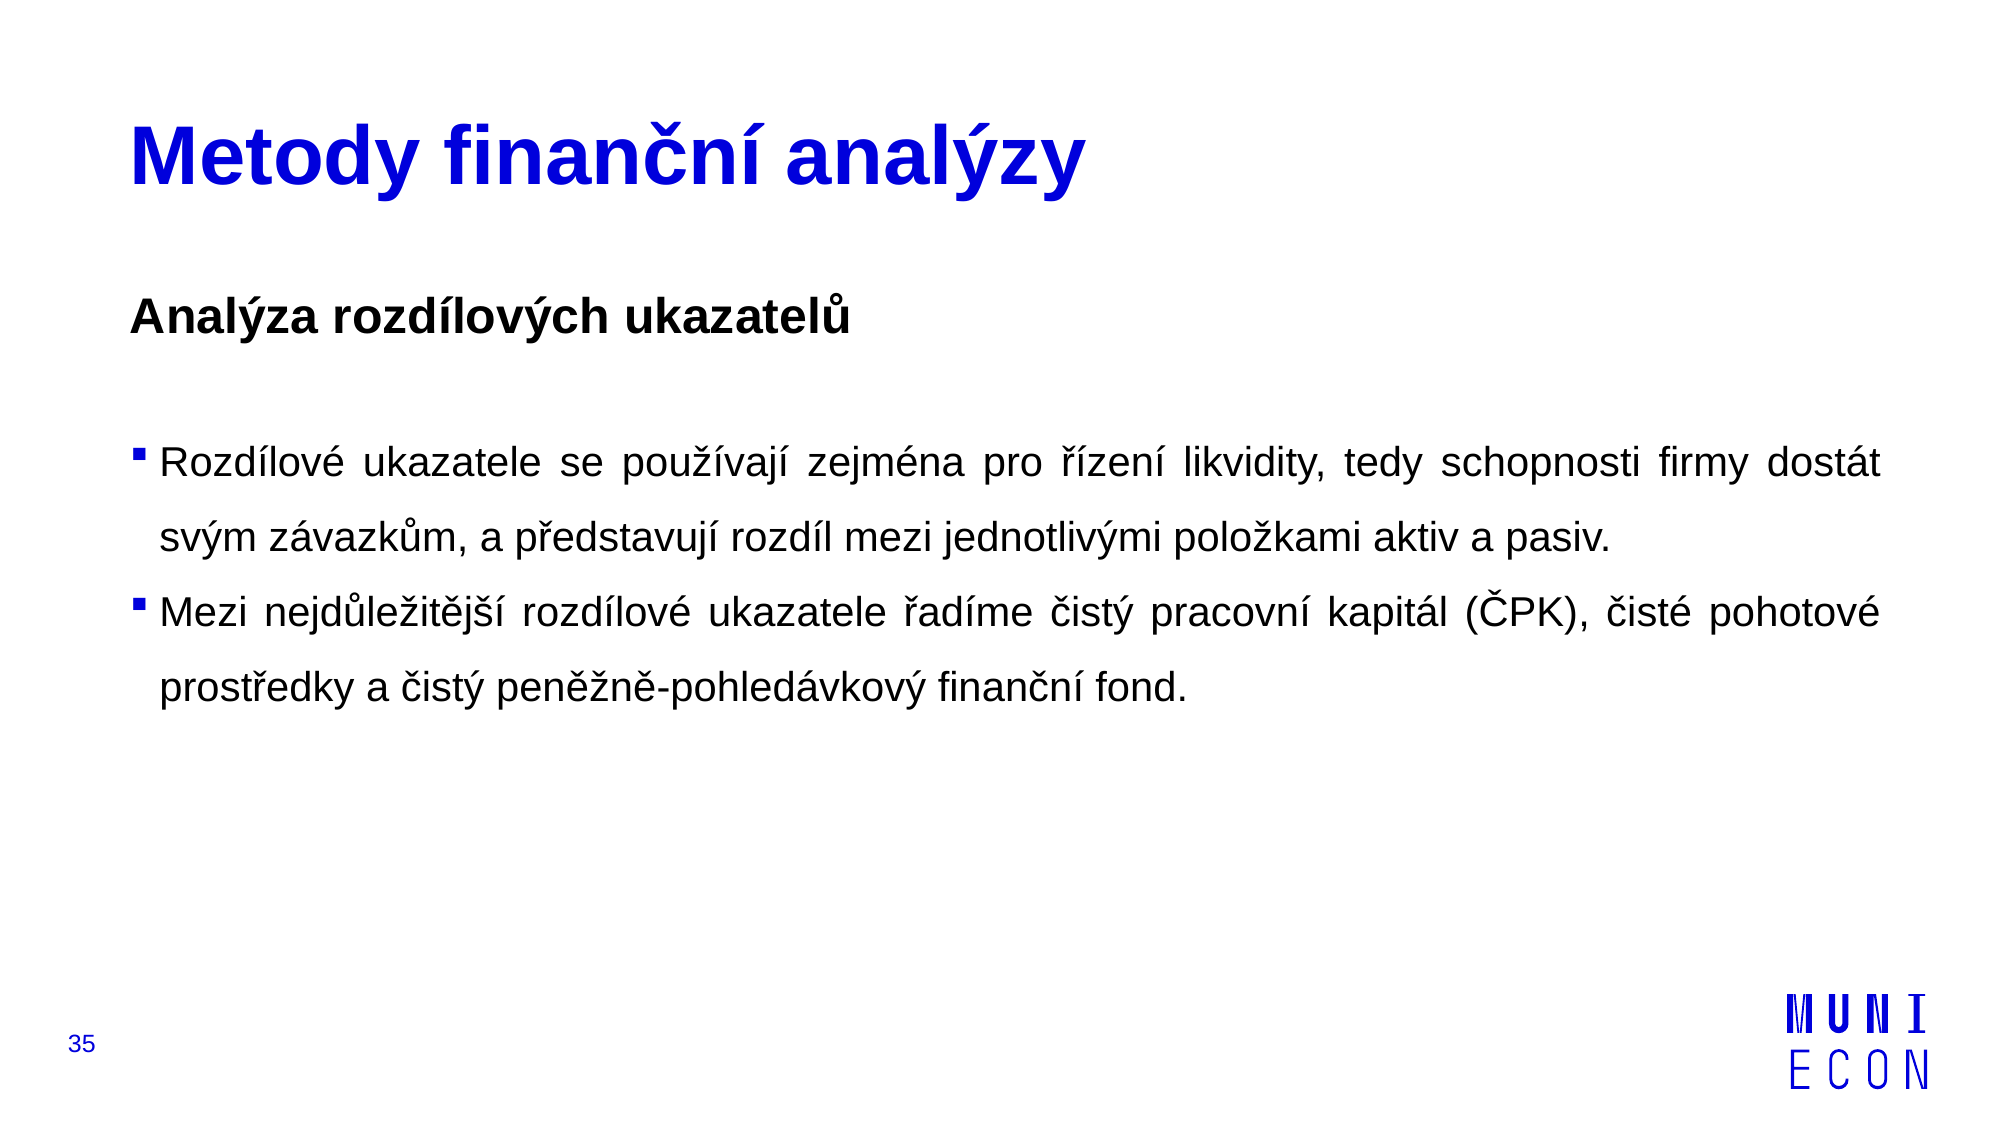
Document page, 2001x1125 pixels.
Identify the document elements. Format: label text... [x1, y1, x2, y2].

slide_number 35 [67, 1021, 110, 1063]
list Analýza rozdílových ukazatelů Rozdílové ukazatele se používají zejména pro řízení likvidity, tedy schopnosti firmy dostát svým závazkům, a představují rozdíl mezi jednotlivými položkami aktiv a pasiv. Mezi nejdůležitější rozdílové ukazatele řadíme čistý pracovní kapitál (ČPK), čisté pohotové prostředky a čistý peněžně-pohledávkový finanční fond. [118, 277, 1883, 957]
title Metody finanční analýzy [118, 118, 1883, 193]
